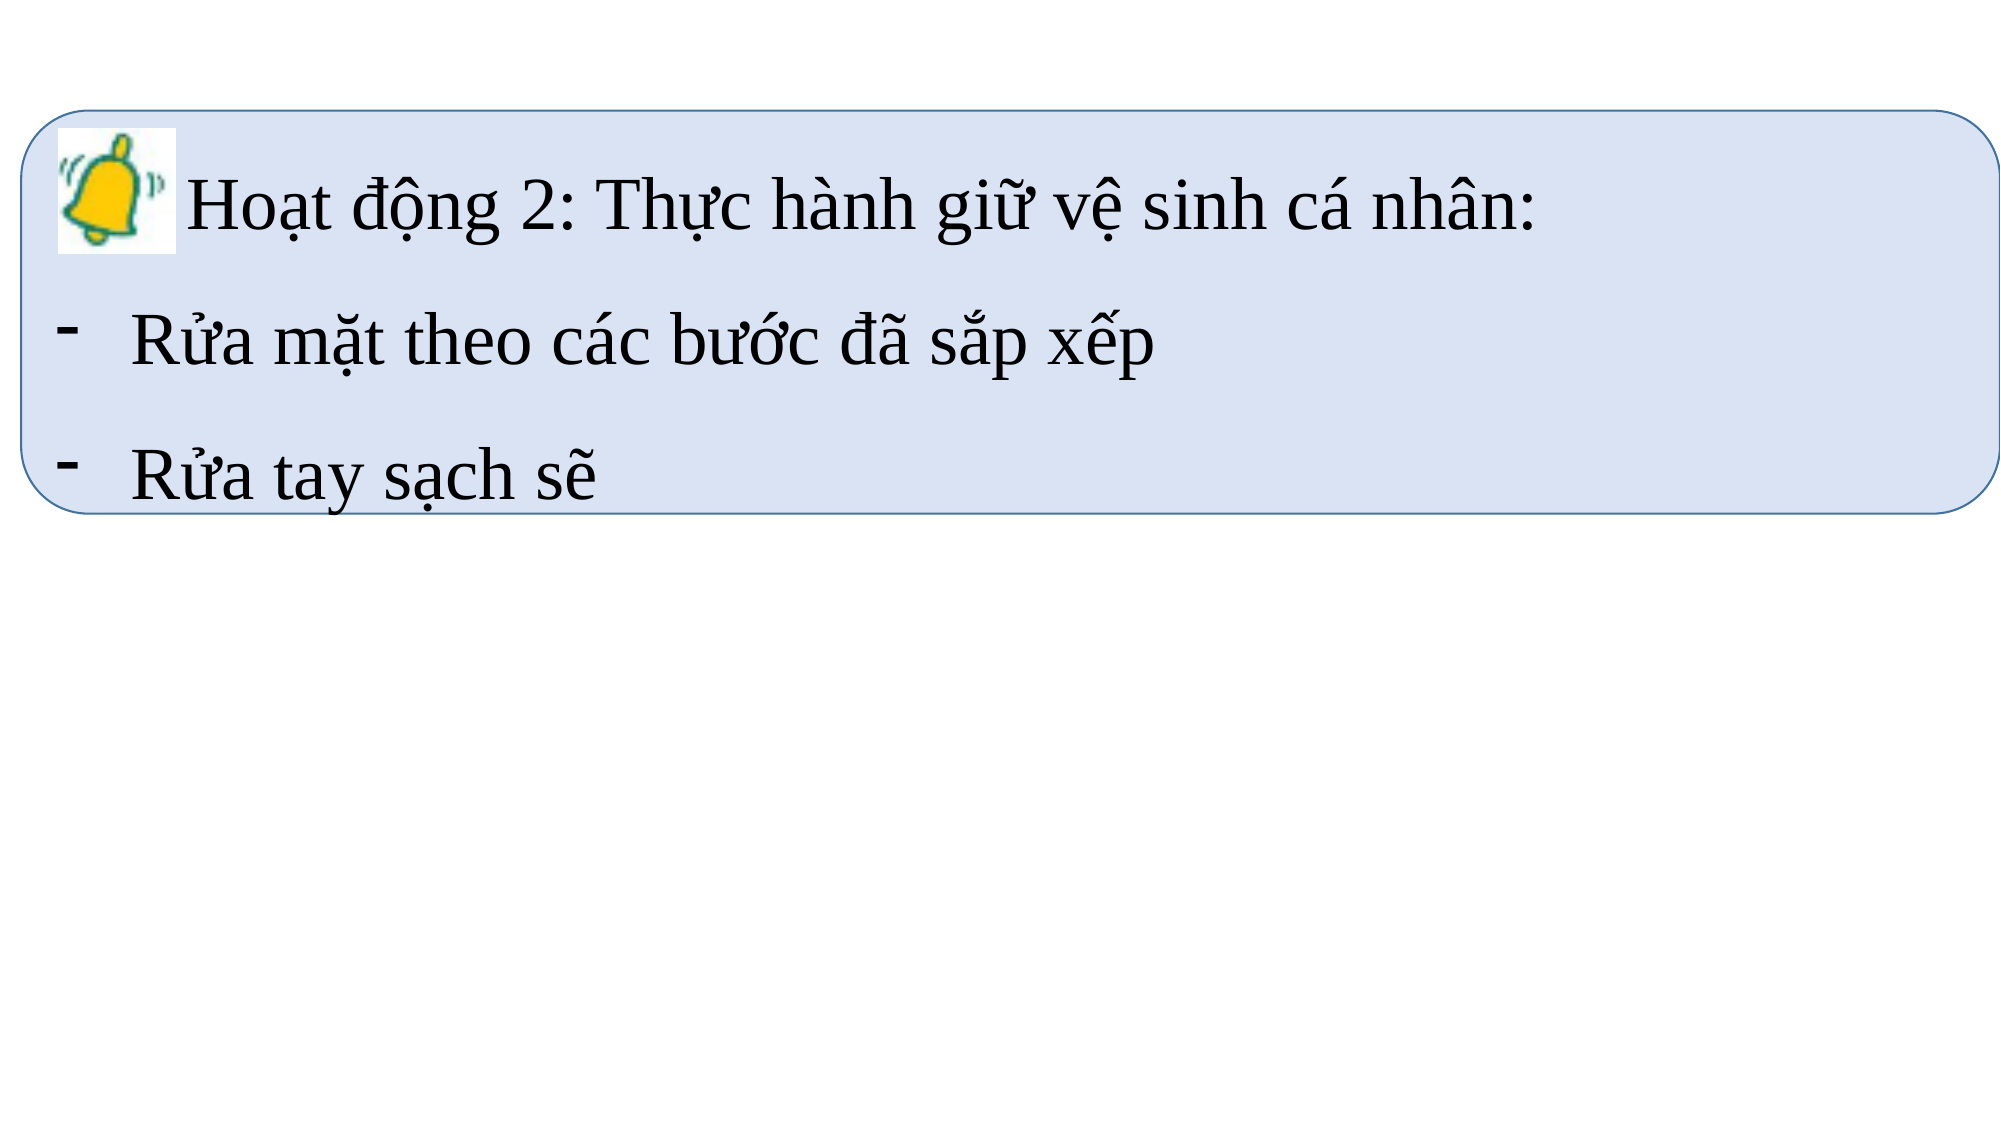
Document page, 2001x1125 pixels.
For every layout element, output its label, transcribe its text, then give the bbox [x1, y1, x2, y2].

picture [58, 128, 176, 254]
text_box Hoạt động 2: Thực hành giữ vệ sinh cá nhân: Rửa mặt theo các bước đã sắp xếp Rửa tay sạch sẽ [20, 109, 2000, 515]
